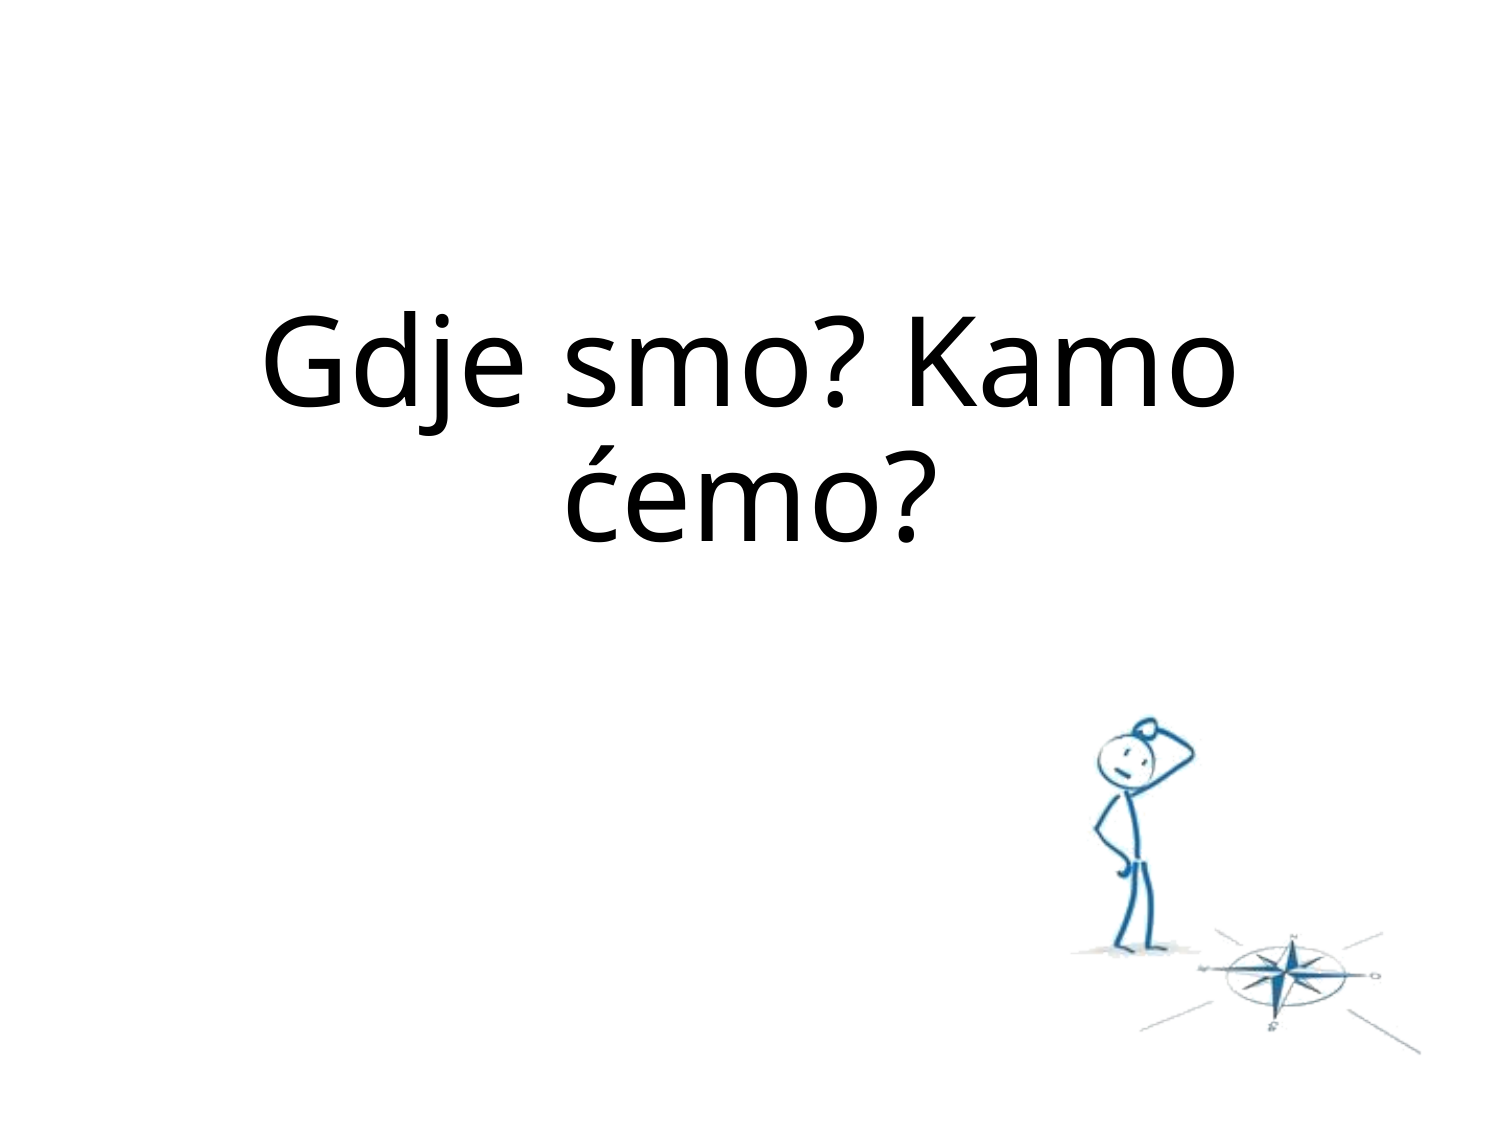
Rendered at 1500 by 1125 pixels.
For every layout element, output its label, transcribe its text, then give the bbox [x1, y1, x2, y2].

picture [1054, 689, 1430, 1066]
title Gdje smo? Kamo ćemo? [112, 184, 1388, 576]
